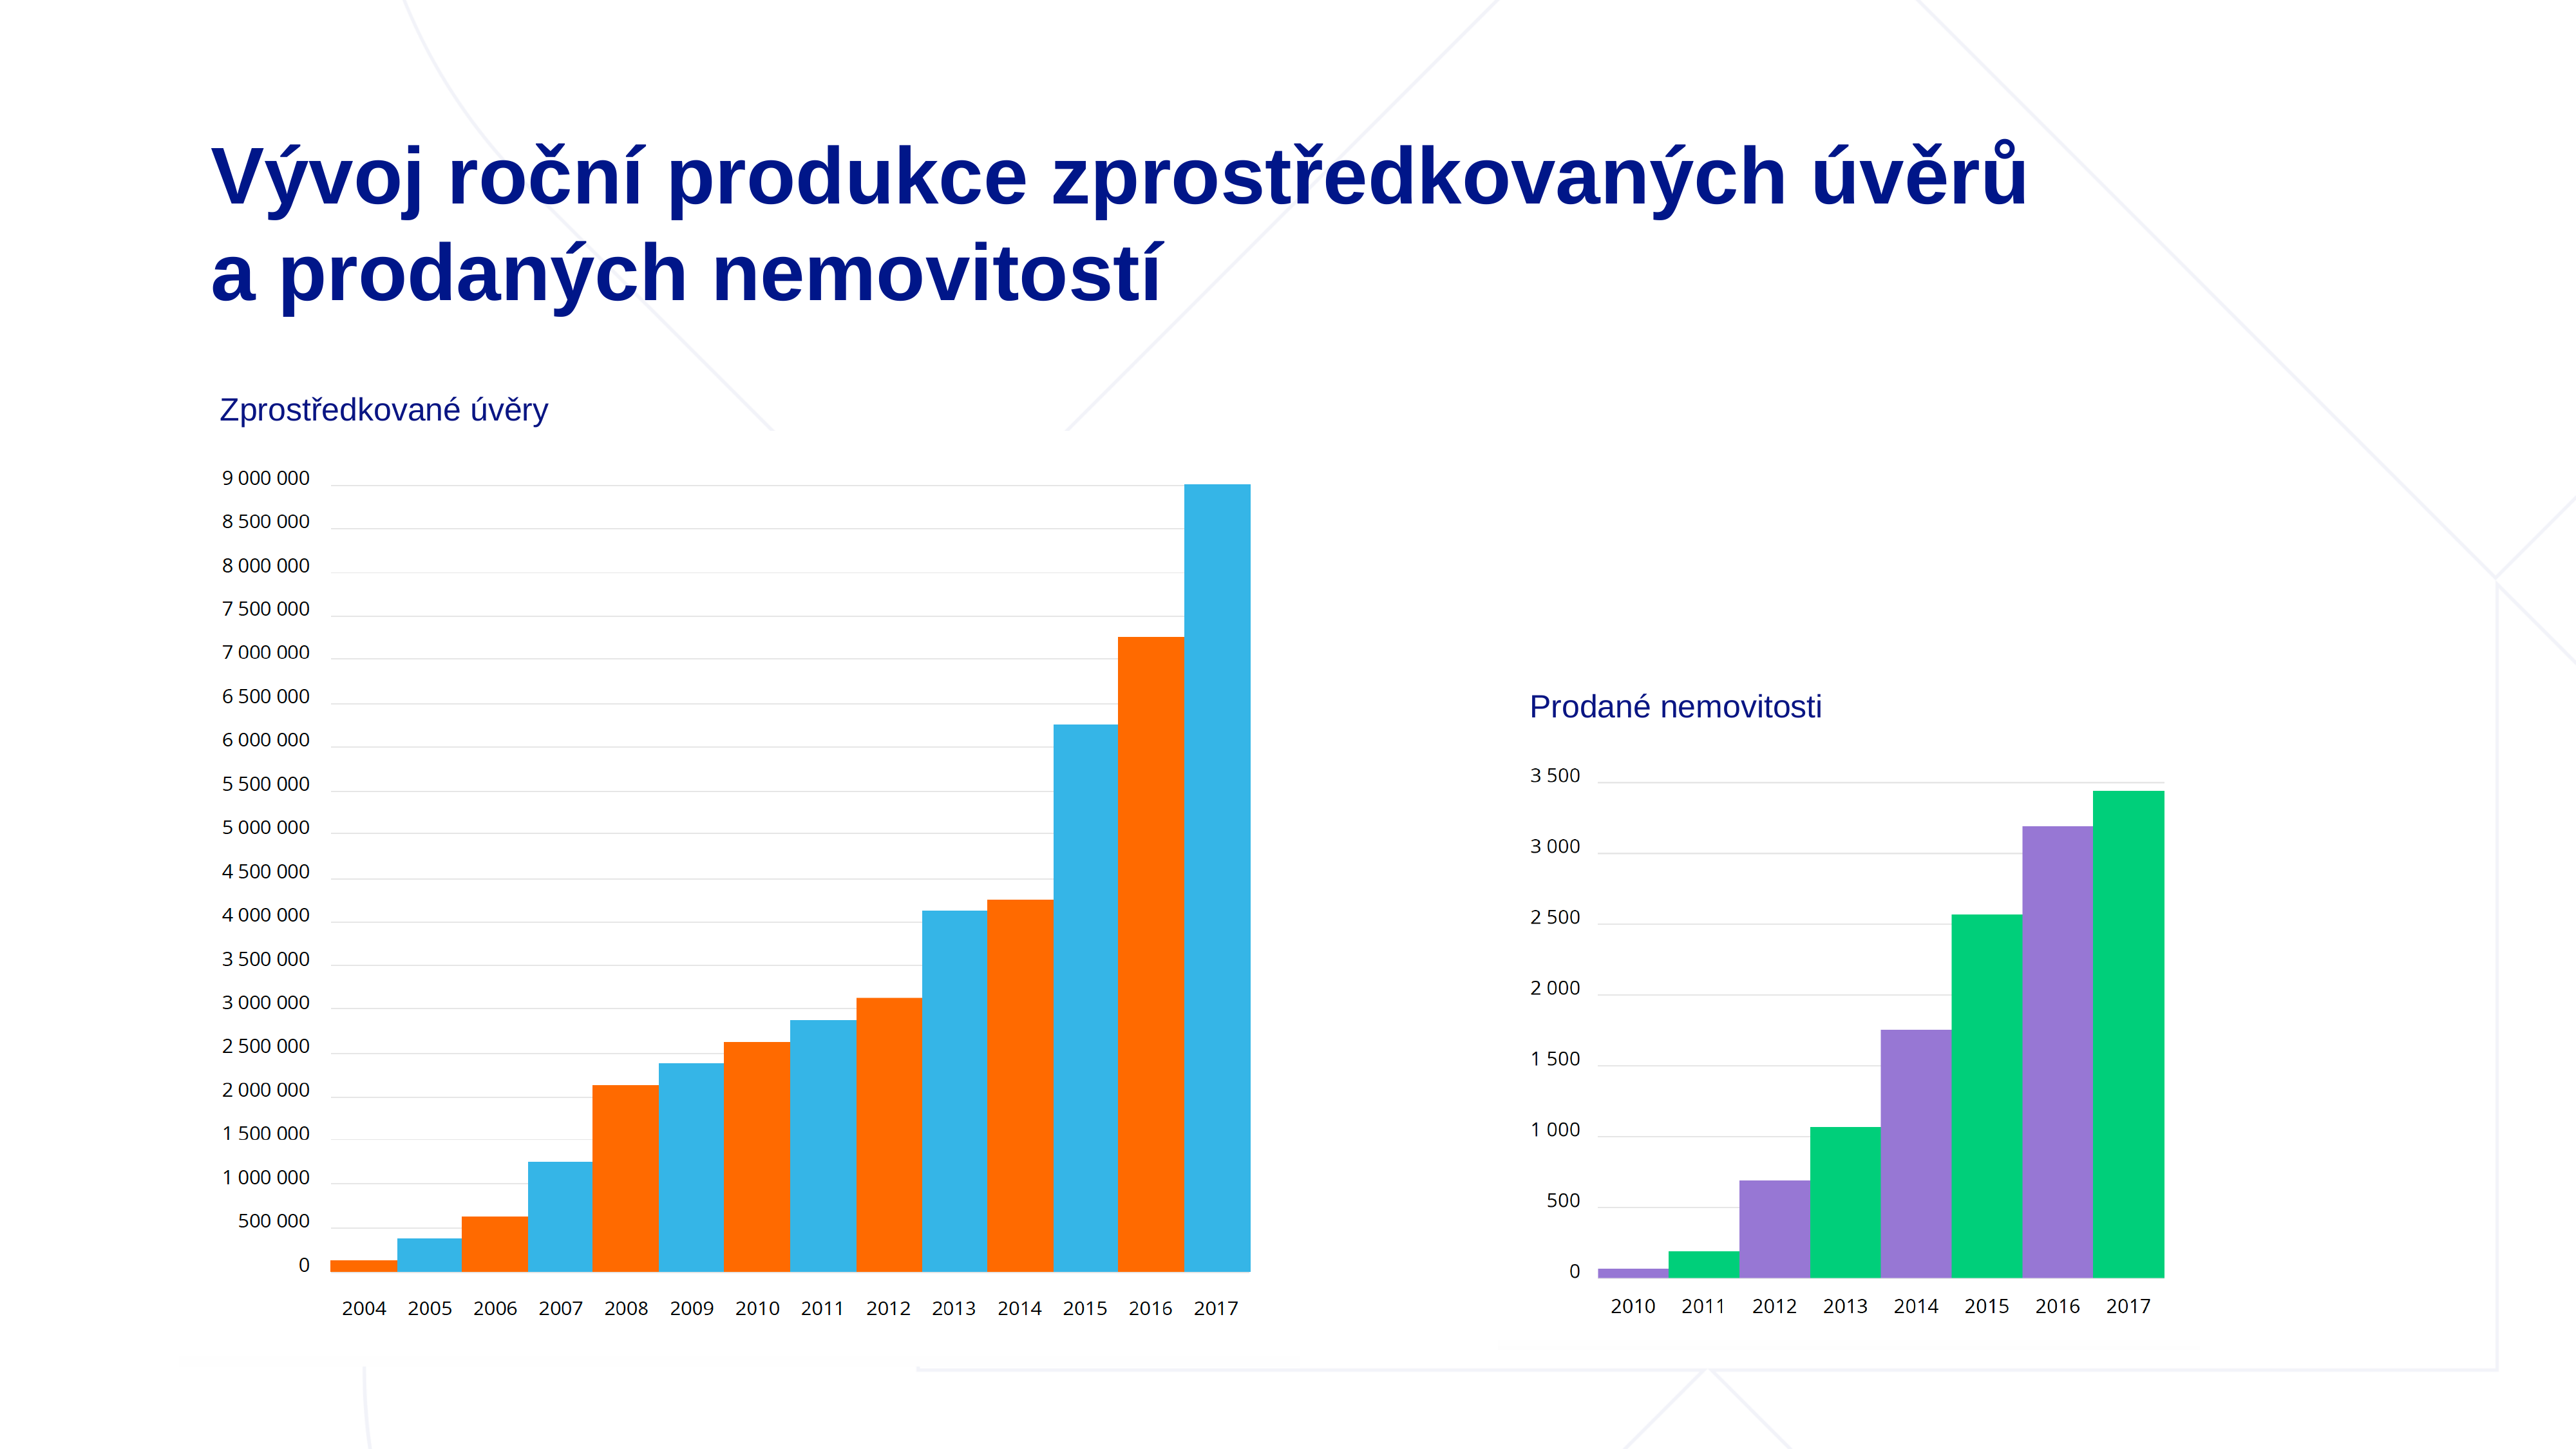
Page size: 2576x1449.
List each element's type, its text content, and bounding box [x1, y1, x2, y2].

text_box Vývoj roční produkce zprostředkovaných úvěrů a prodaných nemovitostí [205, 118, 2059, 323]
text_box Zprostředkované úvěry [214, 375, 827, 430]
picture [0, 0, 2576, 1449]
text_box Prodané nemovitosti [1524, 672, 2137, 729]
